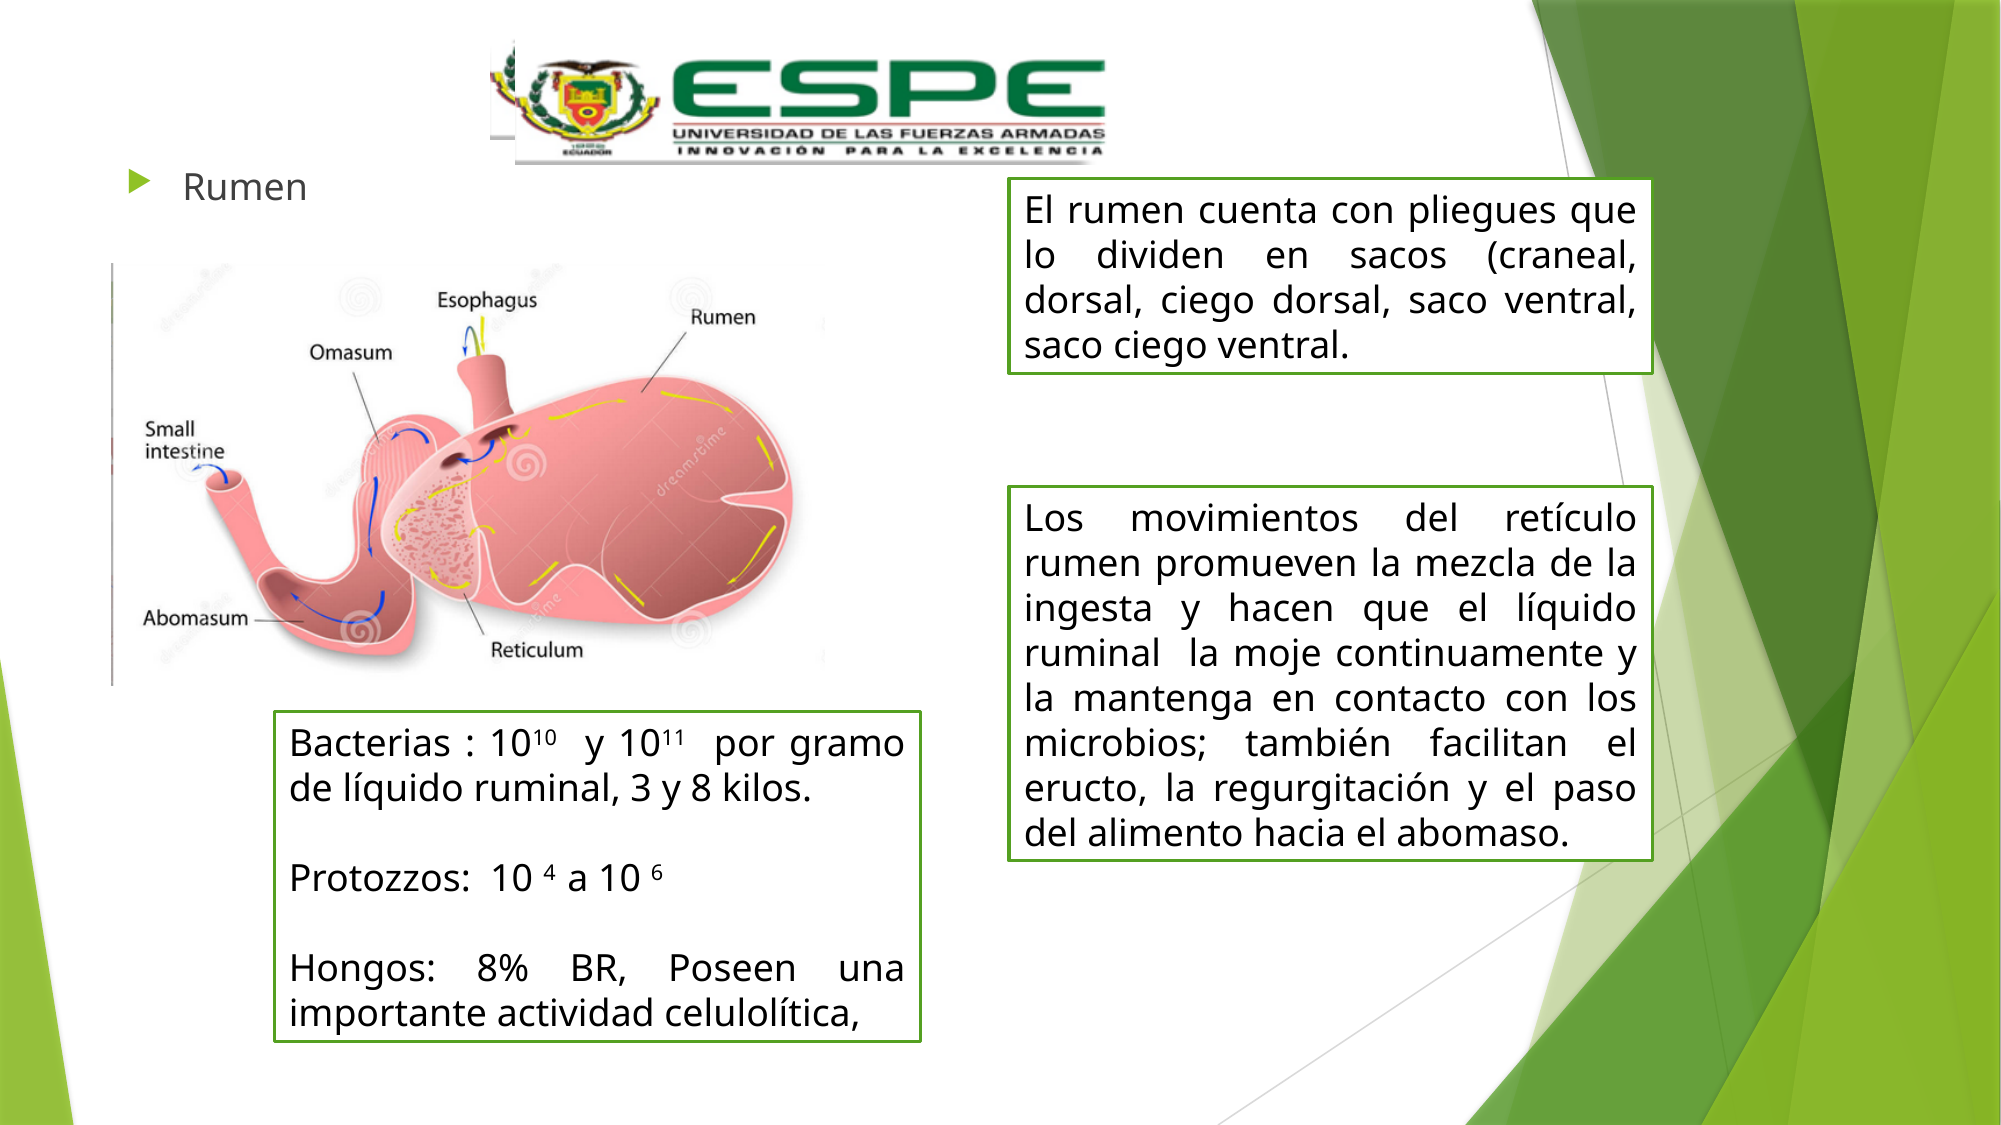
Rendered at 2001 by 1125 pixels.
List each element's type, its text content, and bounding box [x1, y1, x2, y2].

text_box El rumen cuenta con pliegues que lo dividen en sacos (craneal, dorsal, ciego dorsal, saco ventral, saco ciego ventral. [1007, 177, 1654, 375]
list Rumen [111, 155, 1689, 992]
picture [490, 0, 1116, 165]
text_box Los movimientos del retículo rumen promueven la mezcla de la ingesta y hacen que el líquido ruminal la moje continuamente y la mantenga en contacto con los microbios; también facilitan el eructo, la regurgitación y el paso del alimento hacia el abomaso. [1007, 485, 1654, 862]
text_box Bacterias : 1010 y 1011 por gramo de líquido ruminal, 3 y 8 kilos. Protozzos: 10 4 a 10 6 Hongos: 8% BR, Poseen una importante actividad celulolítica, [273, 710, 922, 1043]
picture [110, 263, 826, 686]
